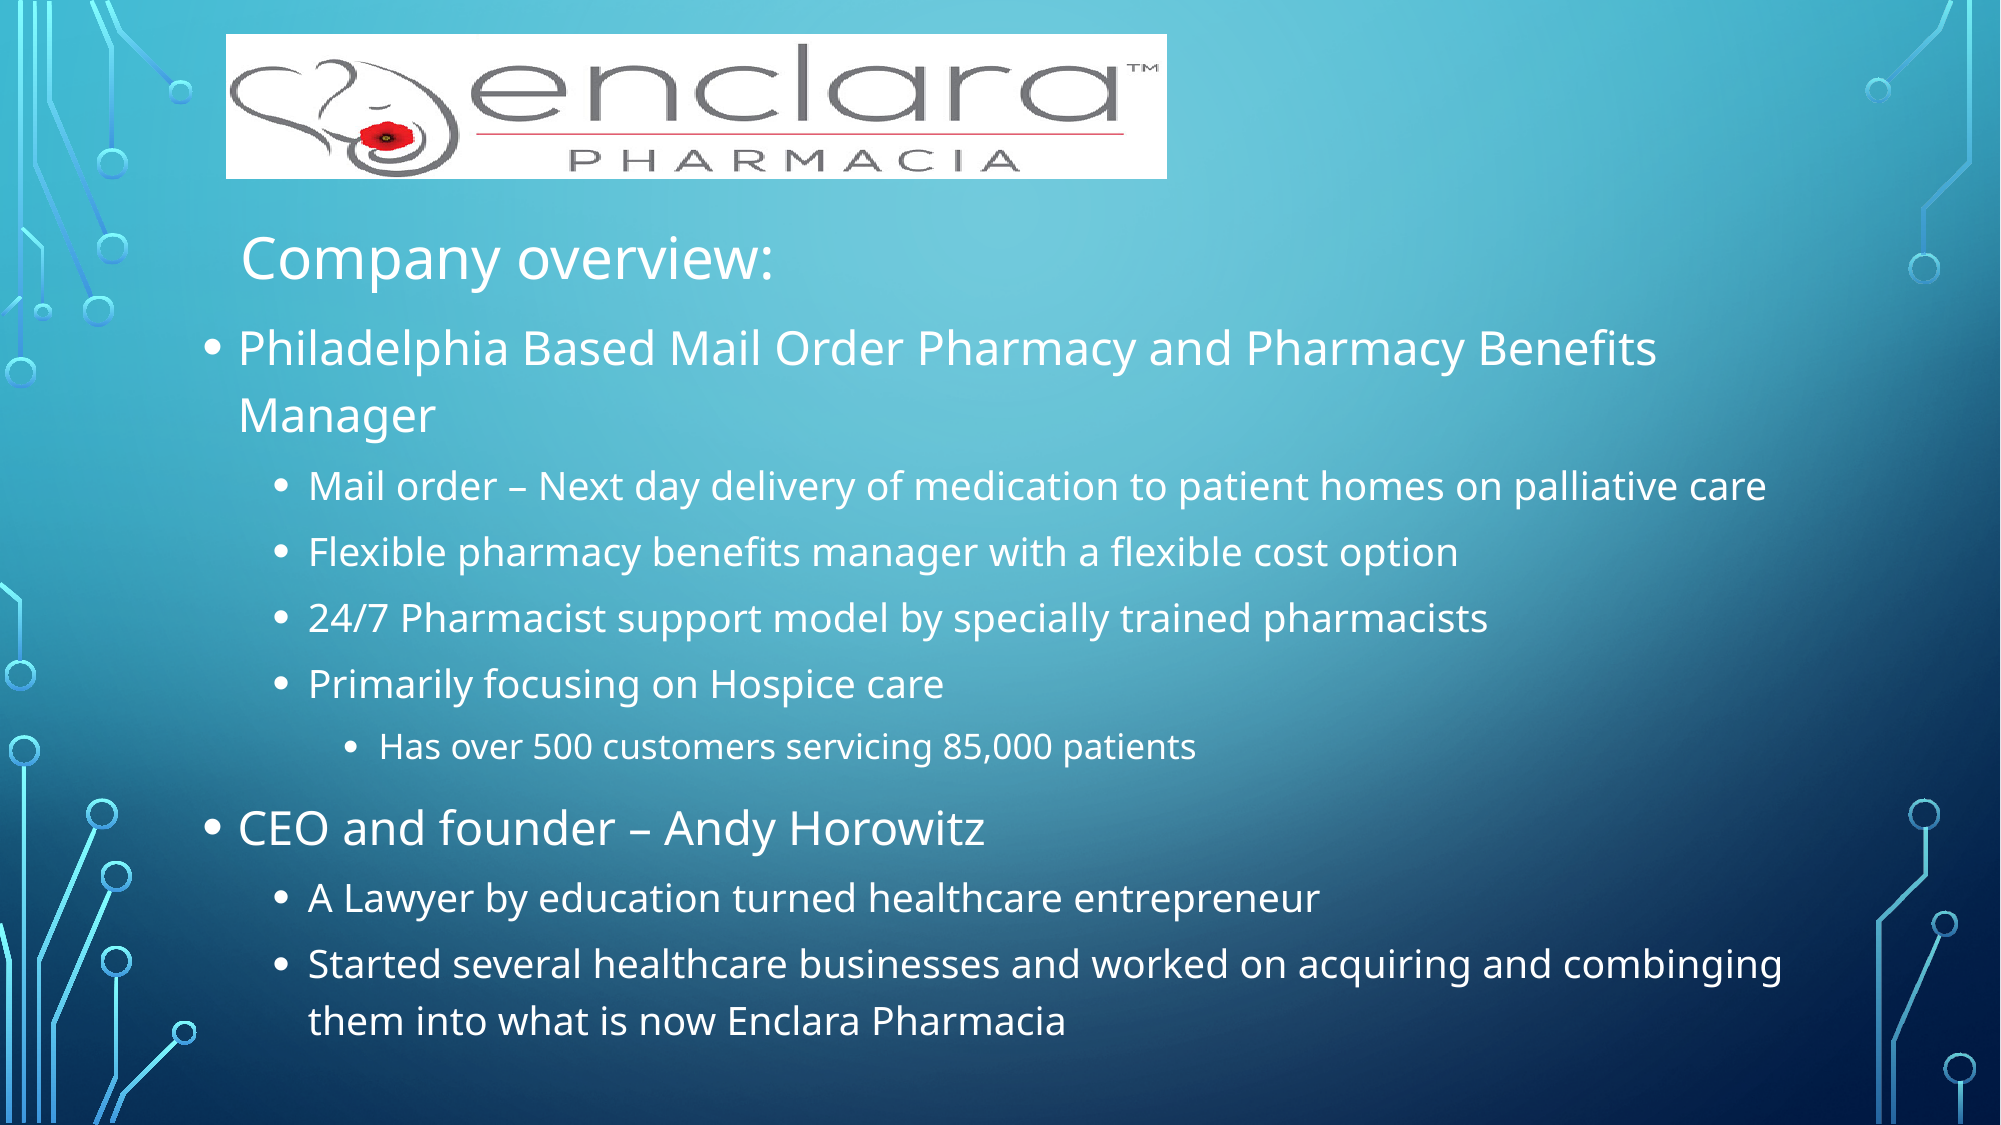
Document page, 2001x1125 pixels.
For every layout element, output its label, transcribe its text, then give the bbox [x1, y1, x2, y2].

picture [225, 34, 1167, 180]
text_box Company overview: [226, 213, 1670, 299]
list Philadelphia Based Mail Order Pharmacy and Pharmacy Benefits Manager Mail order – Next day delivery of medication to patient homes on palliative care Flexible pharmacy benefits manager with a flexible cost option 24/7 Pharmacist support model by specially trained pharmacists Primarily focusing on Hospice care Has over 500 customers servicing 85,000 patients CEO and founder – Andy Horowitz A Lawyer by education turned healthcare entrepreneur Started several healthcare businesses and worked on acquiring and combinging them into what is now Enclara Pharmacia [187, 299, 1813, 1059]
